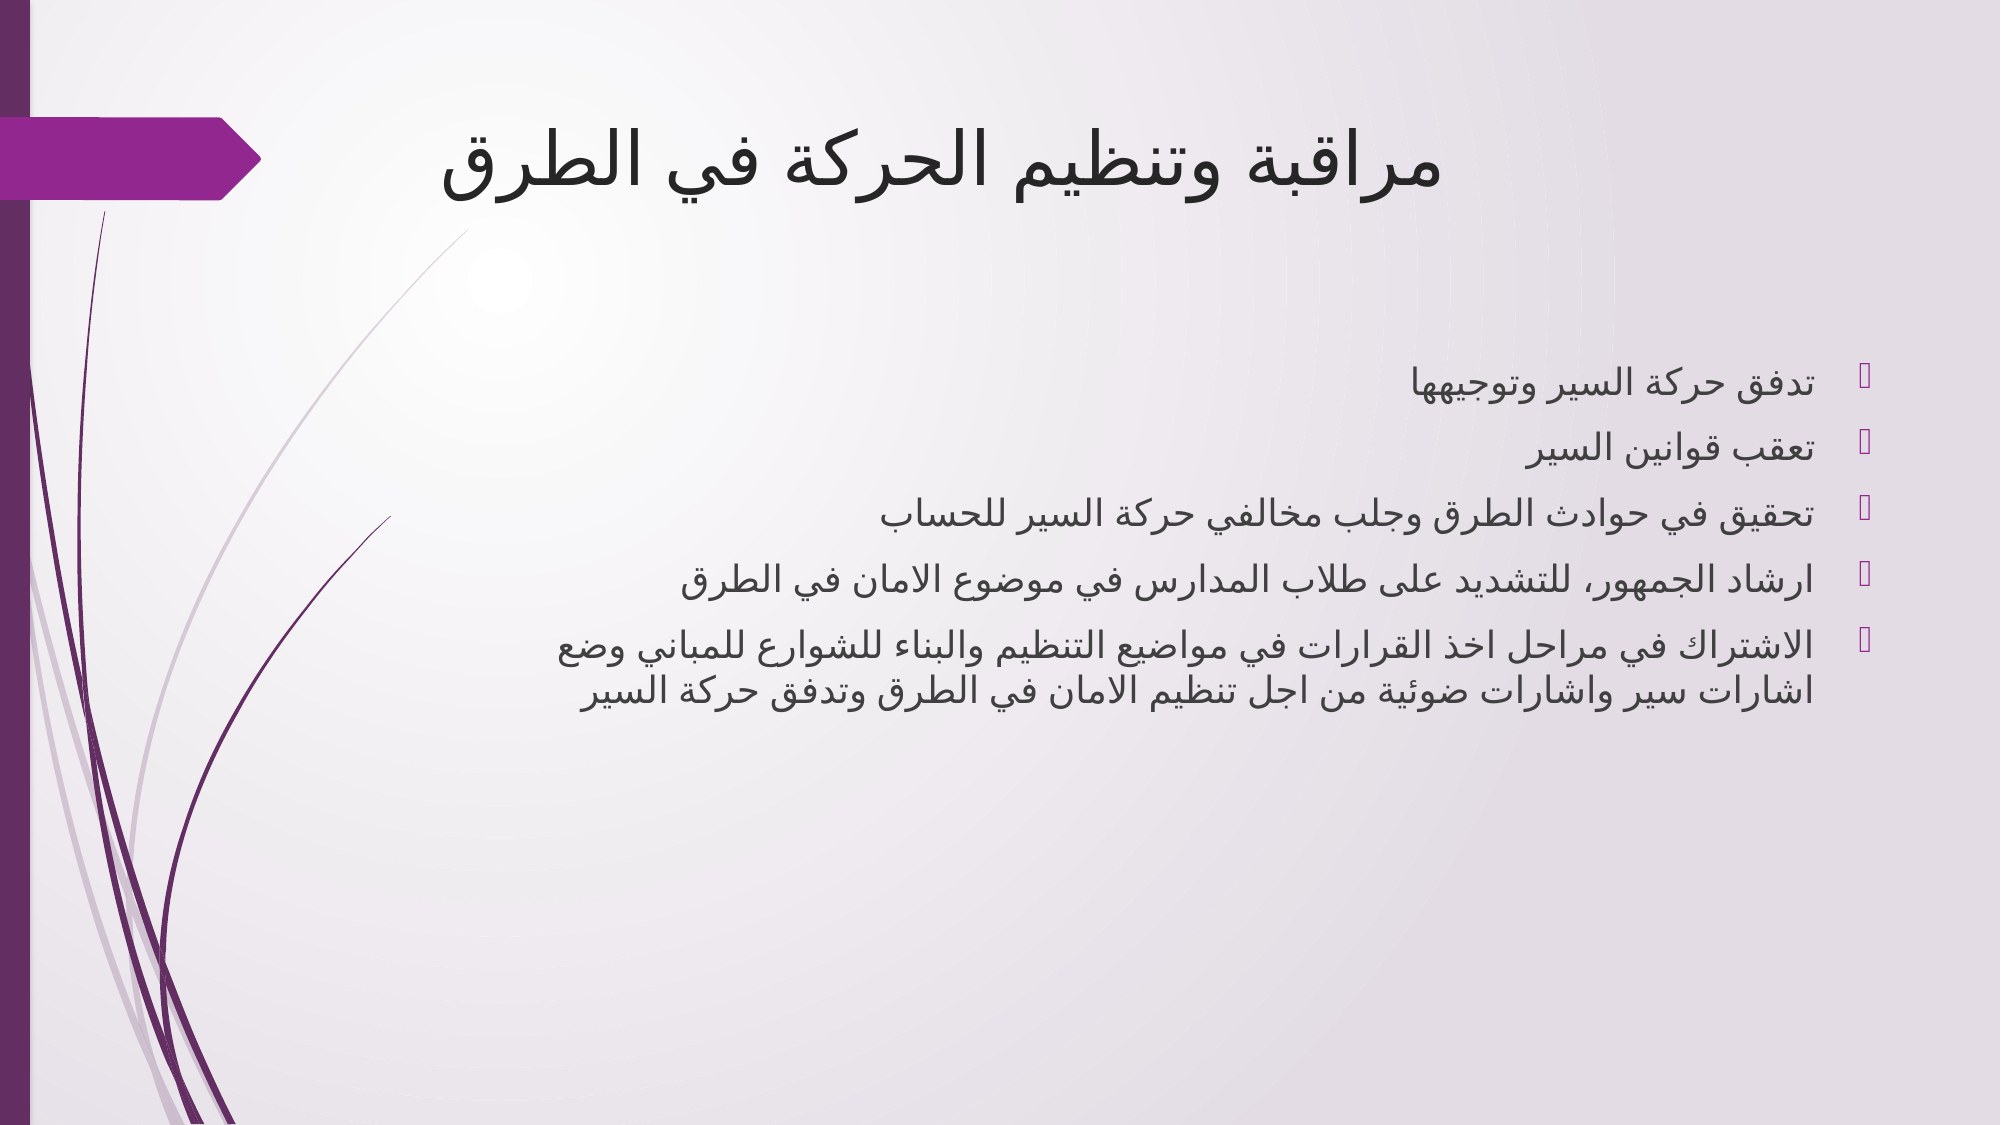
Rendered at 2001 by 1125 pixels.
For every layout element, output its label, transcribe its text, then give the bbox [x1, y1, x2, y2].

list تدفق حركة السير وتوجيهها تعقب قوانين السير تحقيق في حوادث الطرق وجلب مخالفي حركة السير للحساب ارشاد الجمهور، للتشديد على طلاب المدارس في موضوع الامان في الطرق الاشتراك في مراحل اخذ القرارات في مواضيع التنظيم والبناء للشوارع للمباني وضع اشارات سير واشارات ضوئية من اجل تنظيم الامان في الطرق وتدفق حركة السير [424, 350, 1888, 970]
title مراقبة وتنظيم الحركة في الطرق [425, 102, 1888, 313]
